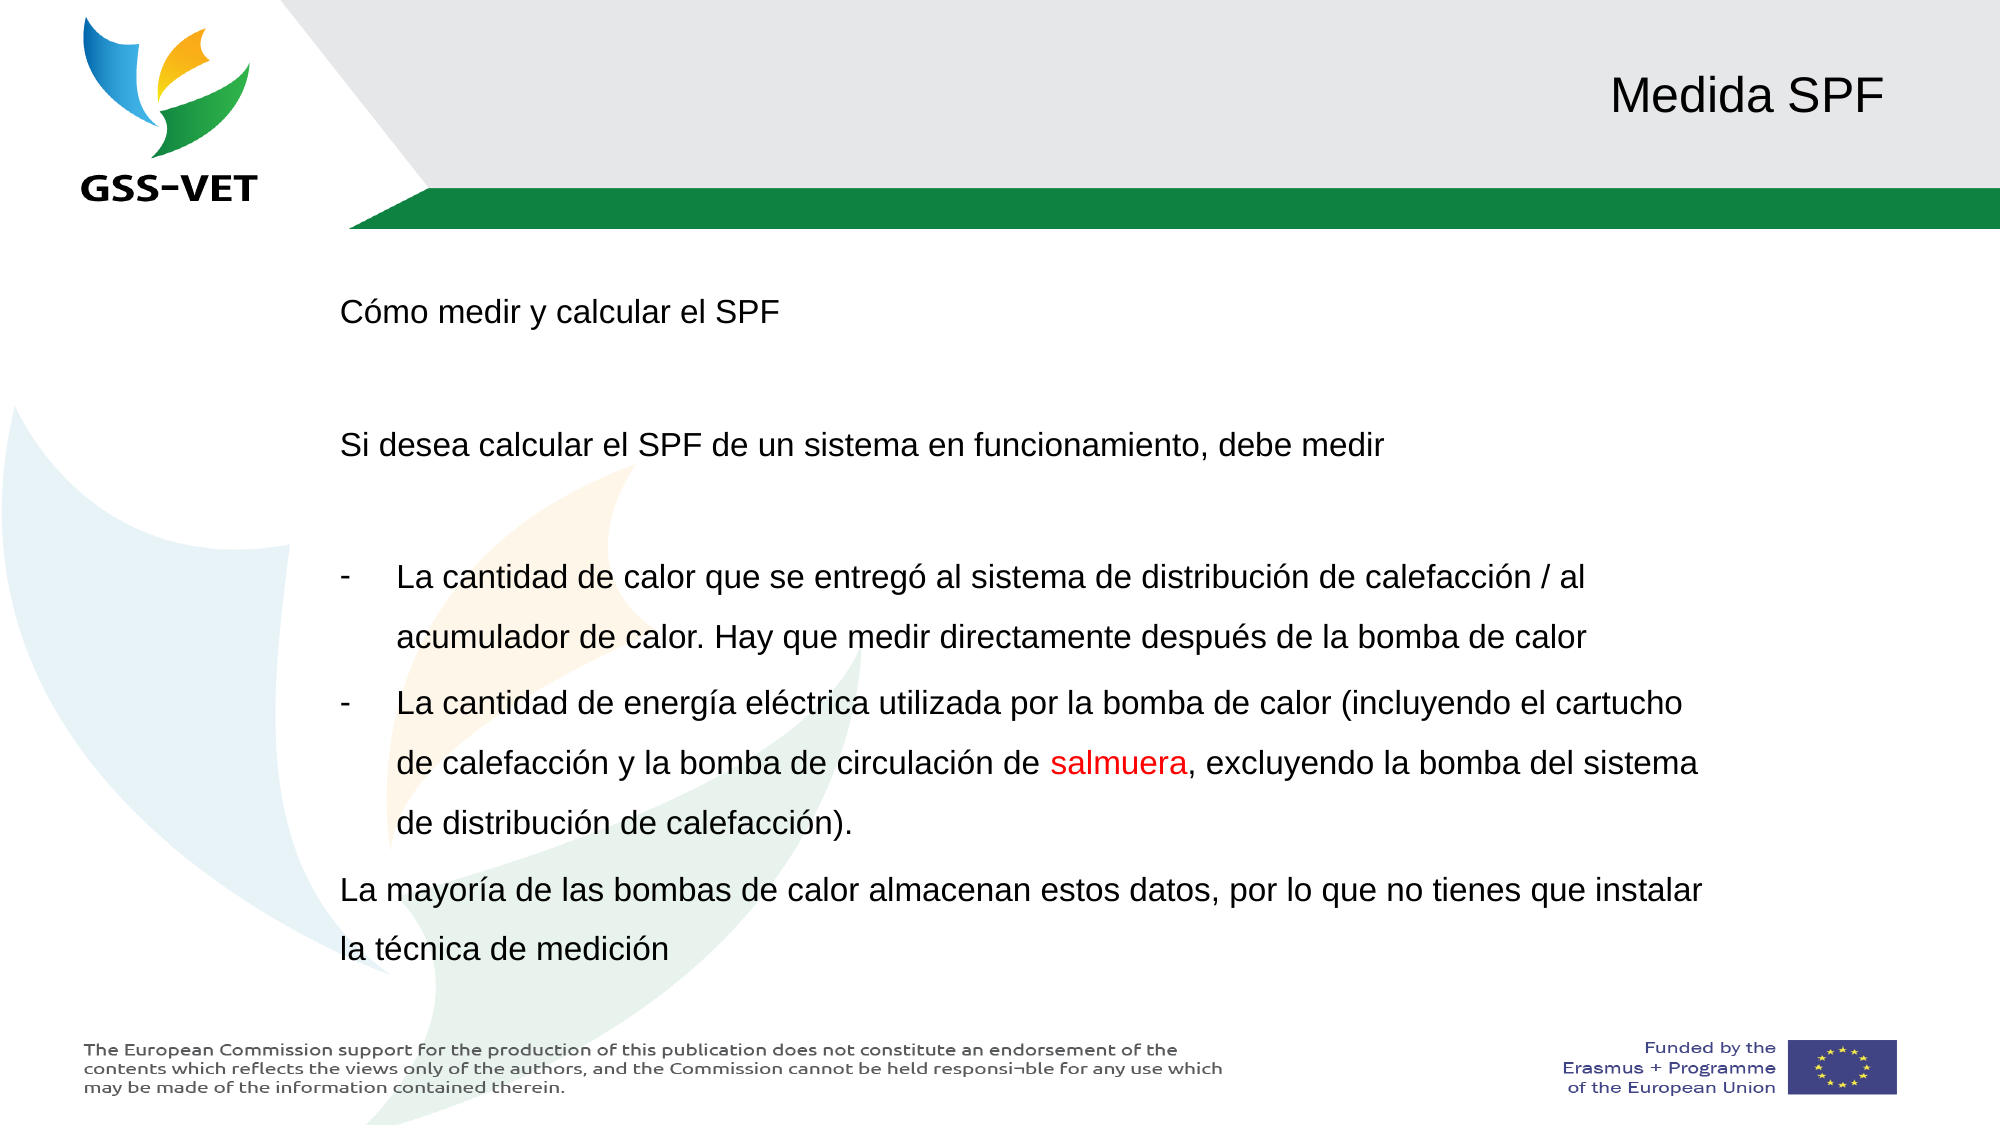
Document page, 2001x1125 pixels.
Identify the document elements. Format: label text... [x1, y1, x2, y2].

title Medida SPF [432, 0, 1900, 185]
picture [0, 0, 2000, 1125]
list Cómo medir y calcular el SPF Si desea calcular el SPF de un sistema en funcionamiento, debe medir La cantidad de calor que se entregó al sistema de distribución de calefacción / al acumulador de calor. Hay que medir directamente después de la bomba de calor La cantidad de energía eléctrica utilizada por la bomba de calor (incluyendo el cartucho de calefacción y la bomba de circulación de salmuera, excluyendo la bomba del sistema de distribución de calefacción). La mayoría de las bombas de calor almacenan estos datos, por lo que no tienes que instalar la técnica de medición [324, 262, 1733, 1005]
